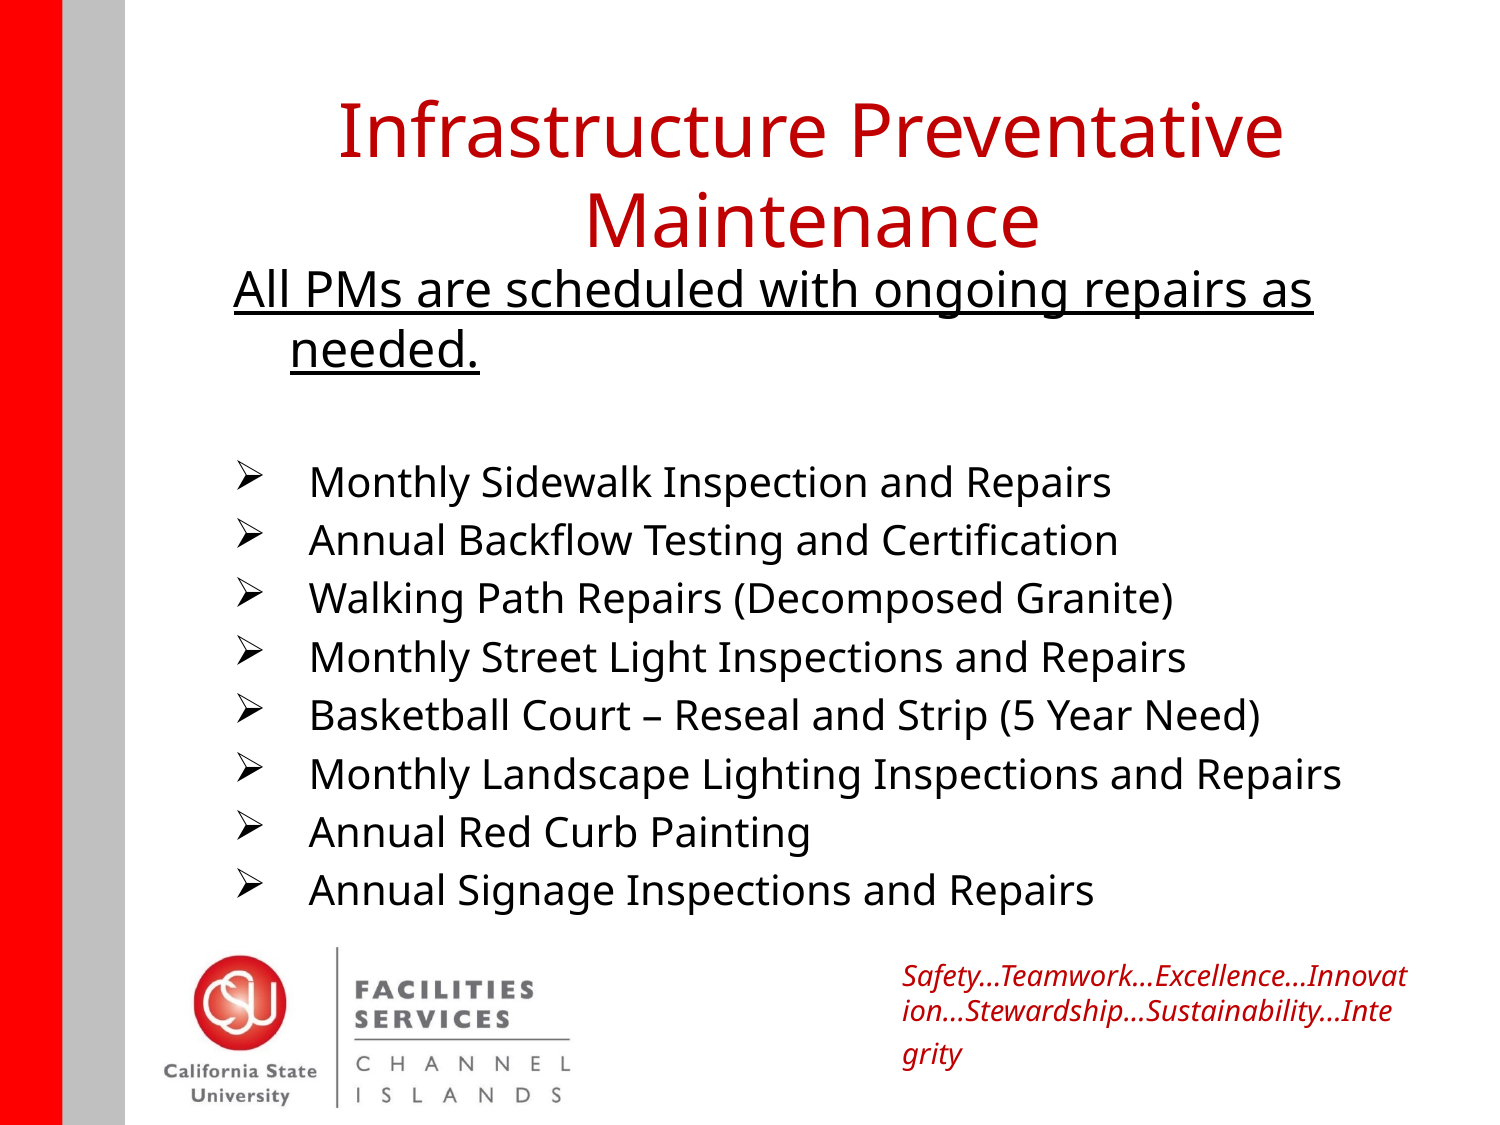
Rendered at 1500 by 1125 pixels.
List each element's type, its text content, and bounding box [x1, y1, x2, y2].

title Infrastructure Preventative Maintenance [137, 75, 1488, 168]
list All PMs are scheduled with ongoing repairs as needed. Monthly Sidewalk Inspection and Repairs Annual Backflow Testing and Certification Walking Path Repairs (Decomposed Granite) Monthly Street Light Inspections and Repairs Basketball Court – Reseal and Strip (5 Year Need) Monthly Landscape Lighting Inspections and Repairs Annual Red Curb Painting Annual Signage Inspections and Repairs [125, 249, 1500, 913]
picture [149, 934, 588, 1121]
